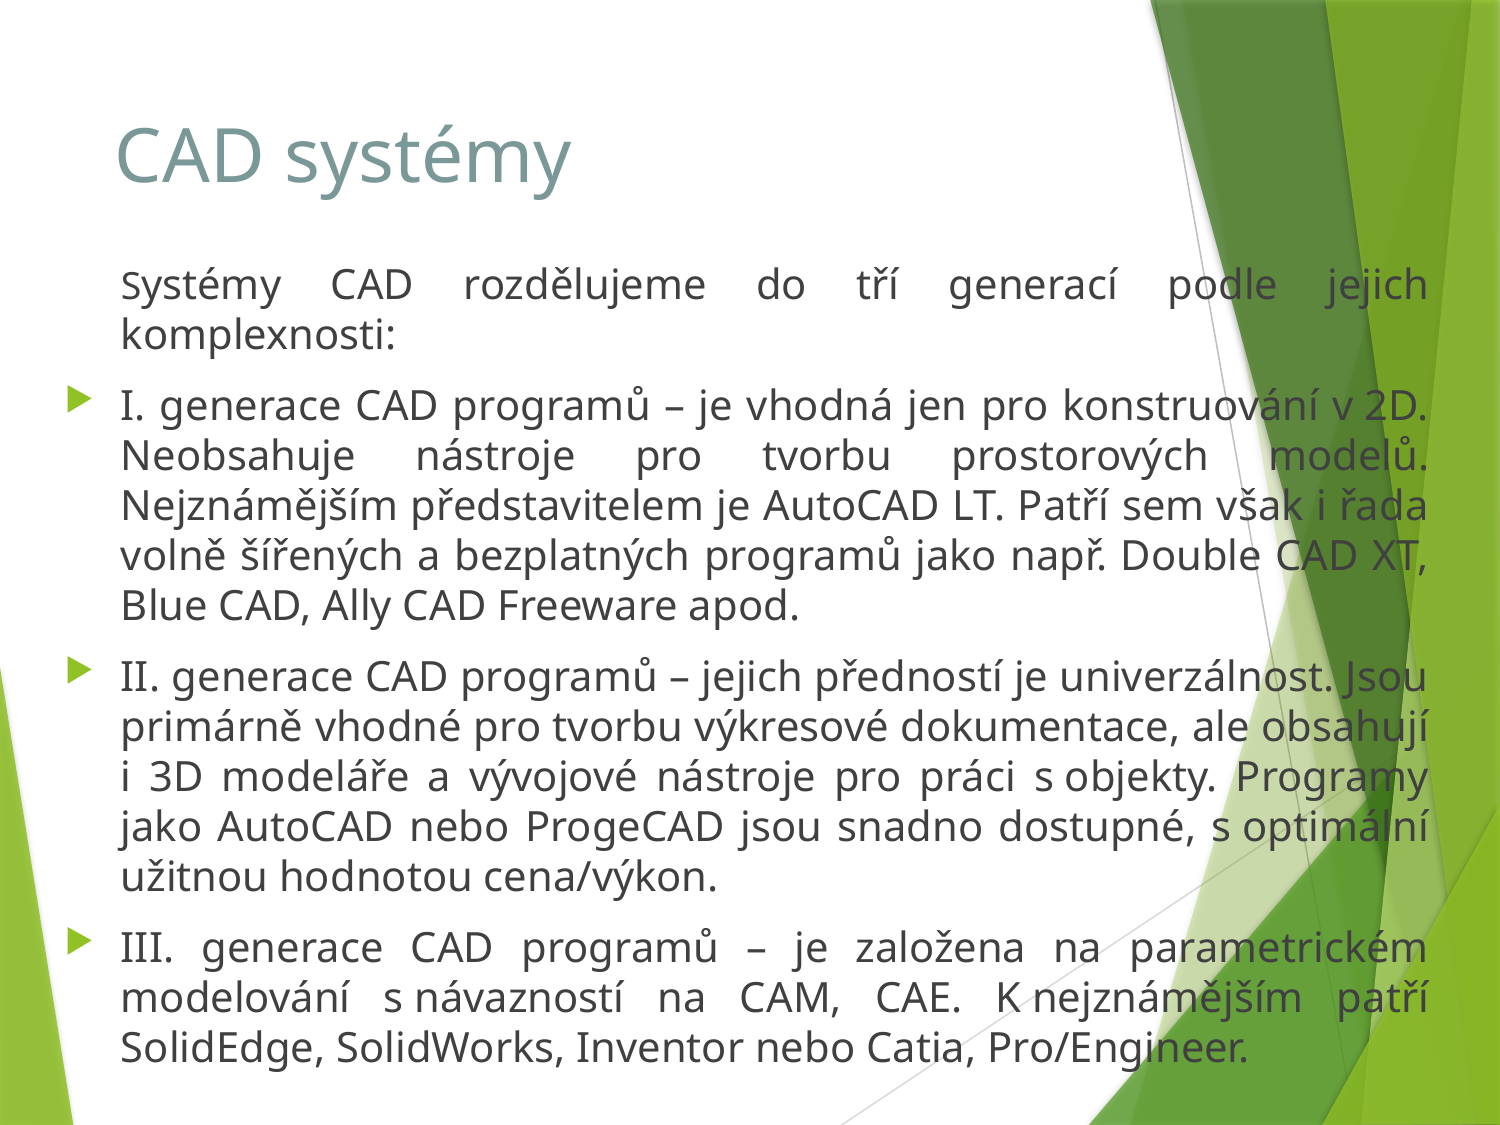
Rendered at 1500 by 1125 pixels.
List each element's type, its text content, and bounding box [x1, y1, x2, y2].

list Systémy CAD rozdělujeme do tří generací podle jejich komplexnosti: I. generace CAD programů – je vhodná jen pro konstruování v 2D. Neobsahuje nástroje pro tvorbu prostorových modelů. Nejznámějším představitelem je AutoCAD LT. Patří sem však i řada volně šířených a bezplatných programů jako např. Double CAD XT, Blue CAD, Ally CAD Freeware apod. II. generace CAD programů – jejich předností je univerzálnost. Jsou primárně vhodné pro tvorbu výkresové dokumentace, ale obsahují i 3D modeláře a vývojové nástroje pro práci s objekty. Programy jako AutoCAD nebo ProgeCAD jsou snadno dostupné, s optimální užitnou hodnotou cena/výkon. III. generace CAD programů – je založena na parametrickém modelování s návazností na CAM, CAE. K nejznámějším patří SolidEdge, SolidWorks, Inventor nebo Catia, Pro/Engineer. [49, 250, 1445, 1047]
title CAD systémy [99, 99, 1142, 250]
